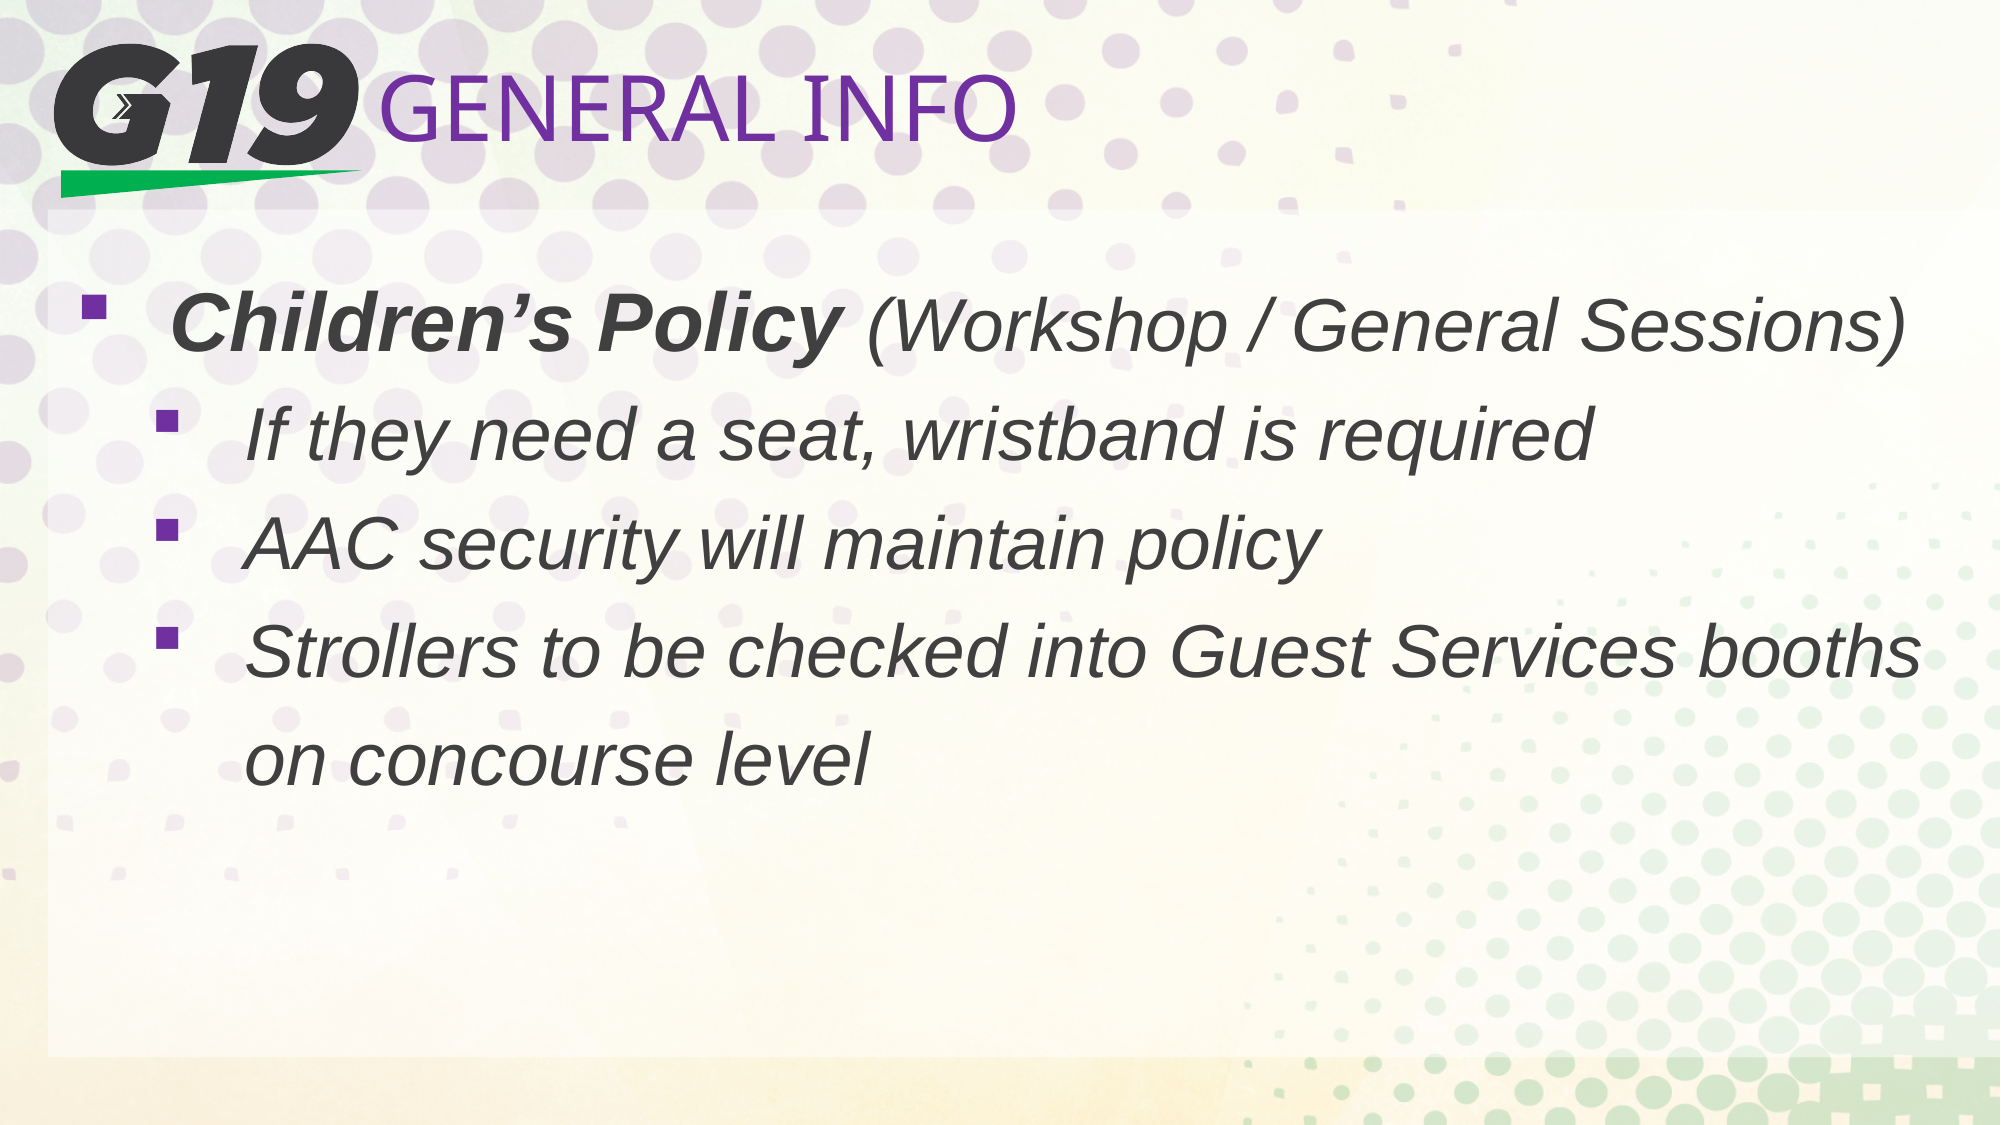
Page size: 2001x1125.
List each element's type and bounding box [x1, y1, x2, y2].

text_box [47, 40, 362, 198]
picture [0, 0, 2000, 1125]
